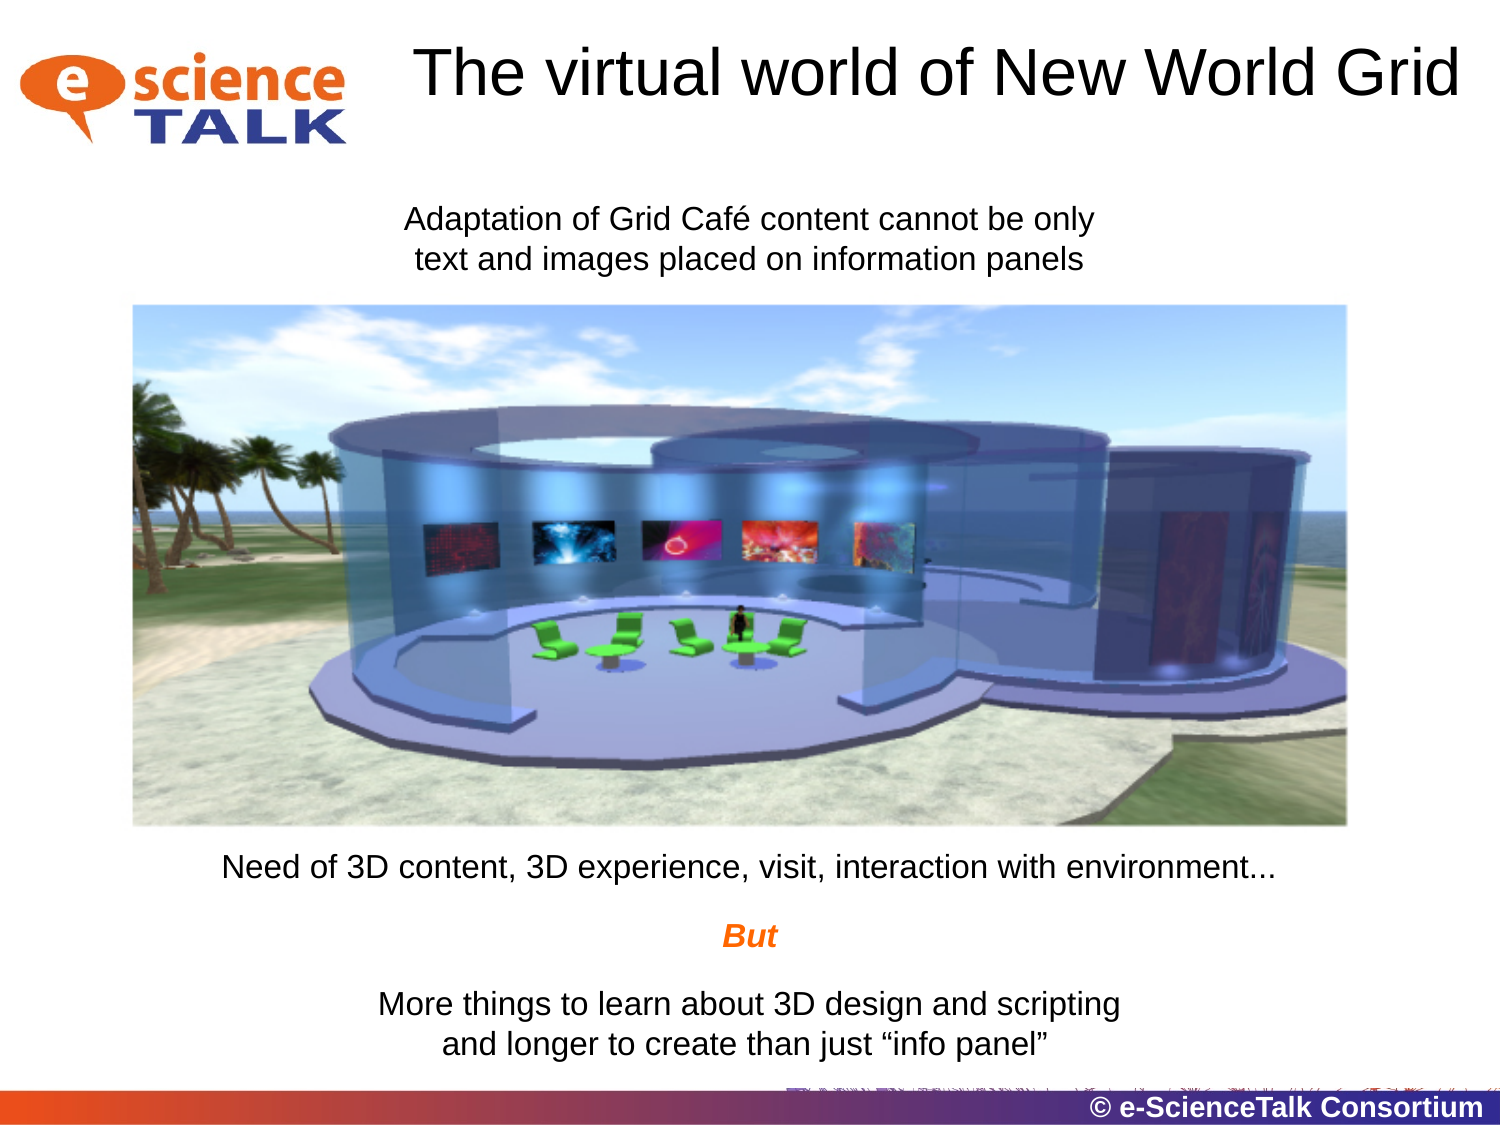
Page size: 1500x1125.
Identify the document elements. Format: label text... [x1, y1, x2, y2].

title The virtual world of New World Grid [375, 0, 1500, 138]
picture [0, 0, 1500, 1125]
